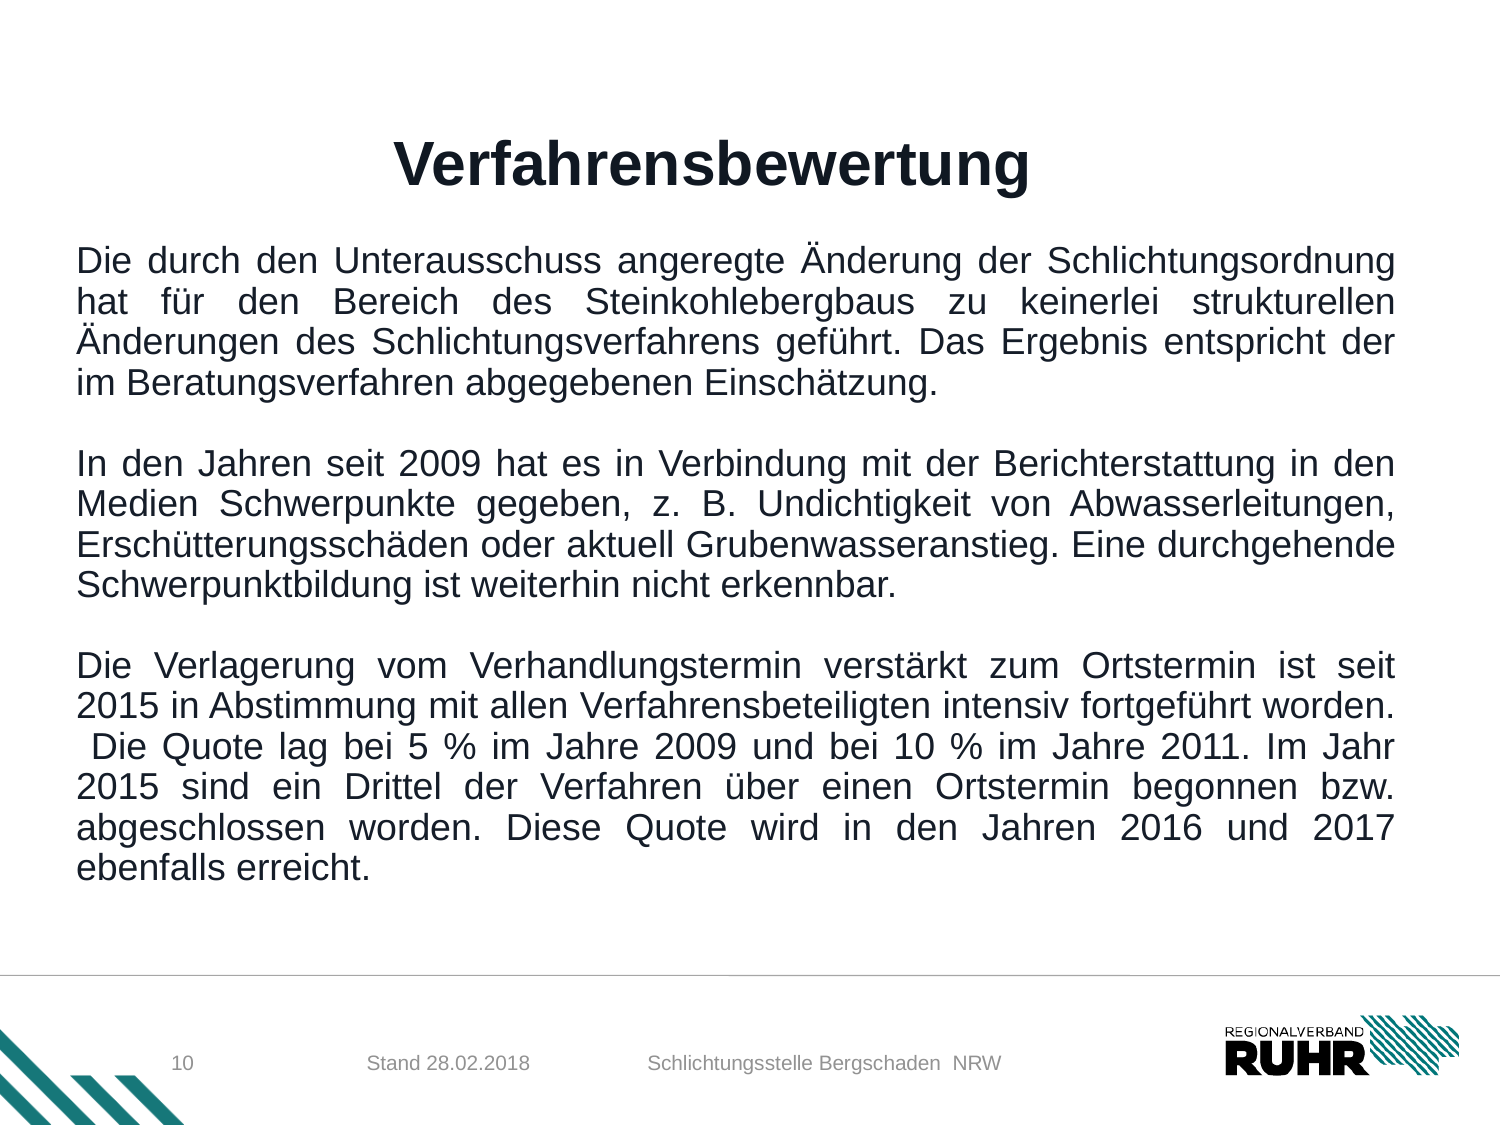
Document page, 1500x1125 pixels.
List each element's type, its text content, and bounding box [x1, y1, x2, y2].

title Verfahrensbewertung [61, 122, 1365, 208]
picture [1225, 1015, 1459, 1076]
slide_number 10 [171, 1049, 367, 1081]
picture [0, 1029, 184, 1125]
footer Schlichtungsstelle Bergschaden NRW [641, 1049, 1231, 1081]
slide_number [367, 1049, 543, 1081]
text_box Die durch den Unterausschuss angeregte Änderung der Schlichtungsordnung hat für den Bereich des Steinkohlebergbaus zu keinerlei strukturellen Änderungen des Schlichtungsverfahrens geführt. Das Ergebnis entspricht der im Beratungsverfahren abgegebenen Einschätzung. In den Jahren seit 2009 hat es in Verbindung mit der Berichterstattung in den Medien Schwerpunkte gegeben, z. B. Undichtigkeit von Abwasserleitungen, Erschütterungsschäden oder aktuell Grubenwasseranstieg. Eine durchgehende Schwerpunktbildung ist weiterhin nicht erkennbar. Die Verlagerung vom Verhandlungstermin verstärkt zum Ortstermin ist seit 2015 in Abstimmung mit allen Verfahrensbeteiligten intensiv fortgeführt worden. Die Quote lag bei 5 % im Jahre 2009 und bei 10 % im Jahre 2011. Im Jahr 2015 sind ein Drittel der Verfahren über einen Ortstermin begonnen bzw. abgeschlossen worden. Diese Quote wird in den Jahren 2016 und 2017 ebenfalls erreicht. [61, 234, 1411, 977]
